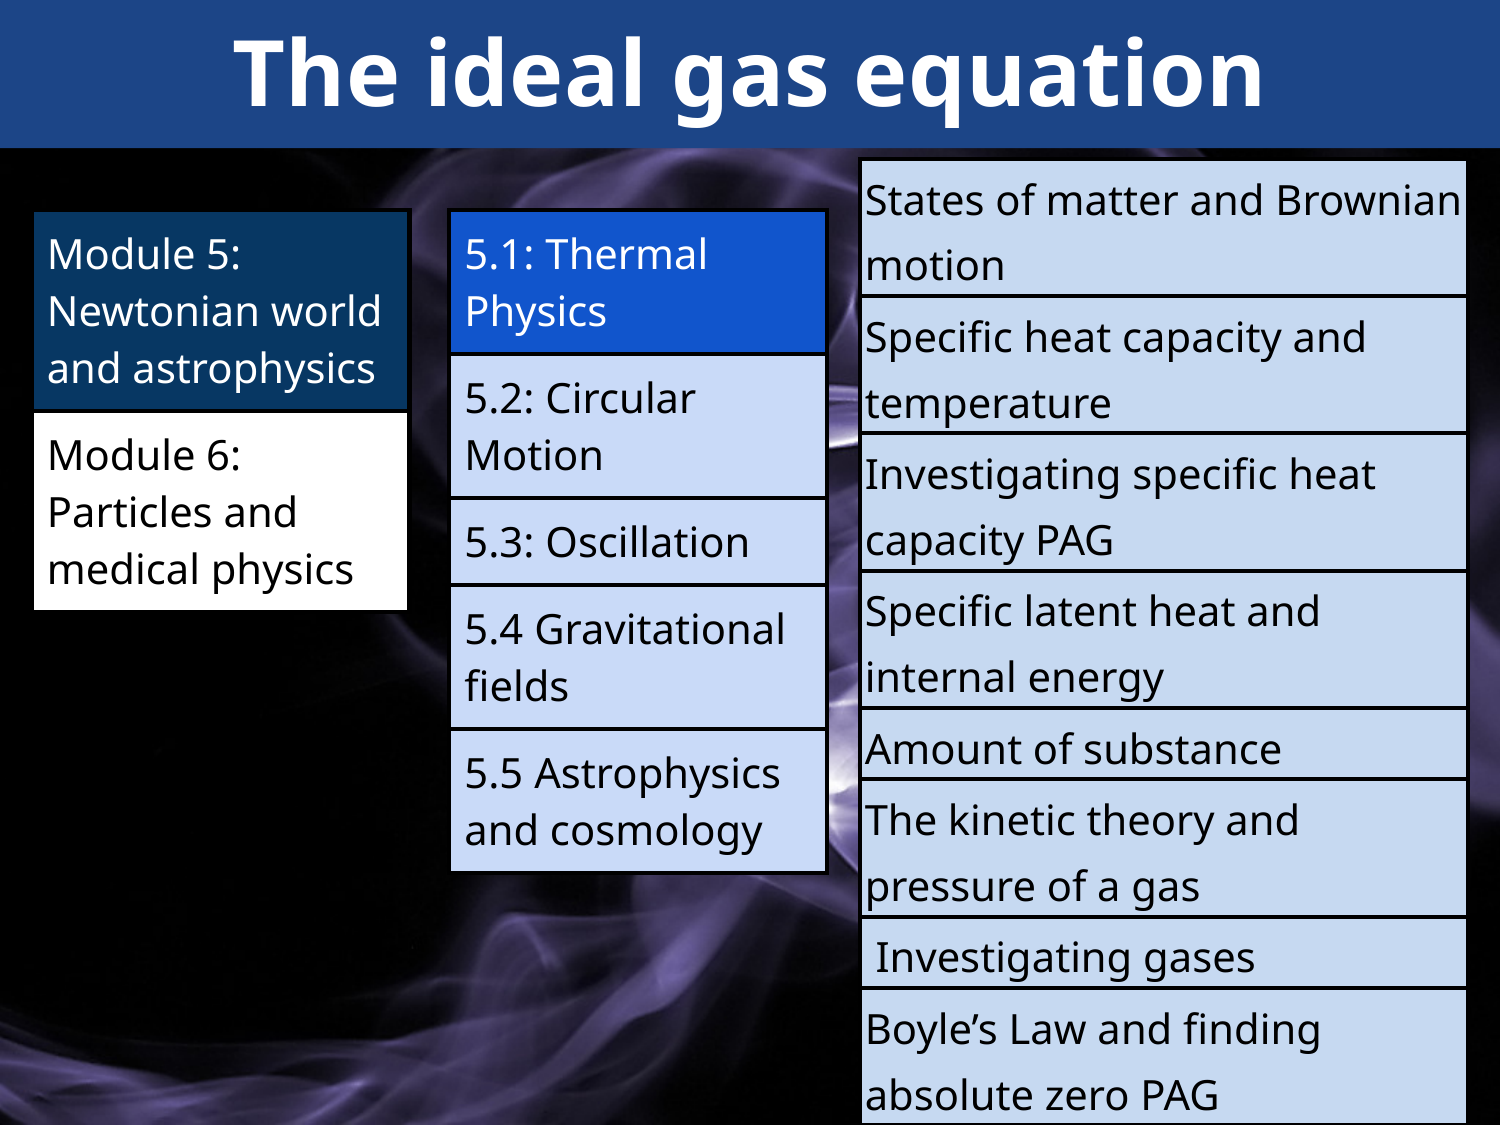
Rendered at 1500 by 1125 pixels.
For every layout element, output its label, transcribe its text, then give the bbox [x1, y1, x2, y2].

table_cell The kinetic theory and pressure of a gas [862, 781, 1466, 915]
table_header Module 5: Newtonian world and astrophysics [34, 212, 407, 409]
table_header States of matter and Brownian motion [862, 161, 1466, 294]
table_cell 5.5 Astrophysics and cosmology [451, 731, 825, 871]
table_cell 5.2: Circular Motion [451, 356, 825, 496]
table_cell Investigating gases [862, 919, 1466, 986]
table_cell Boyle’s Law and finding absolute zero PAG [862, 990, 1466, 1123]
table_cell Specific latent heat and internal energy [862, 573, 1466, 706]
table_cell Amount of substance [862, 710, 1466, 777]
table_cell Module 6: Particles and medical physics [34, 413, 407, 610]
table_cell Specific heat capacity and temperature [862, 298, 1466, 431]
table_header 5.1: Thermal Physics [451, 212, 825, 352]
title The ideal gas equation [0, 0, 1500, 149]
table_cell Investigating specific heat capacity PAG [862, 435, 1466, 569]
table_cell 5.4 Gravitational fields [451, 587, 825, 727]
table_cell 5.3: Oscillation [451, 500, 825, 583]
picture [0, 149, 1500, 1125]
